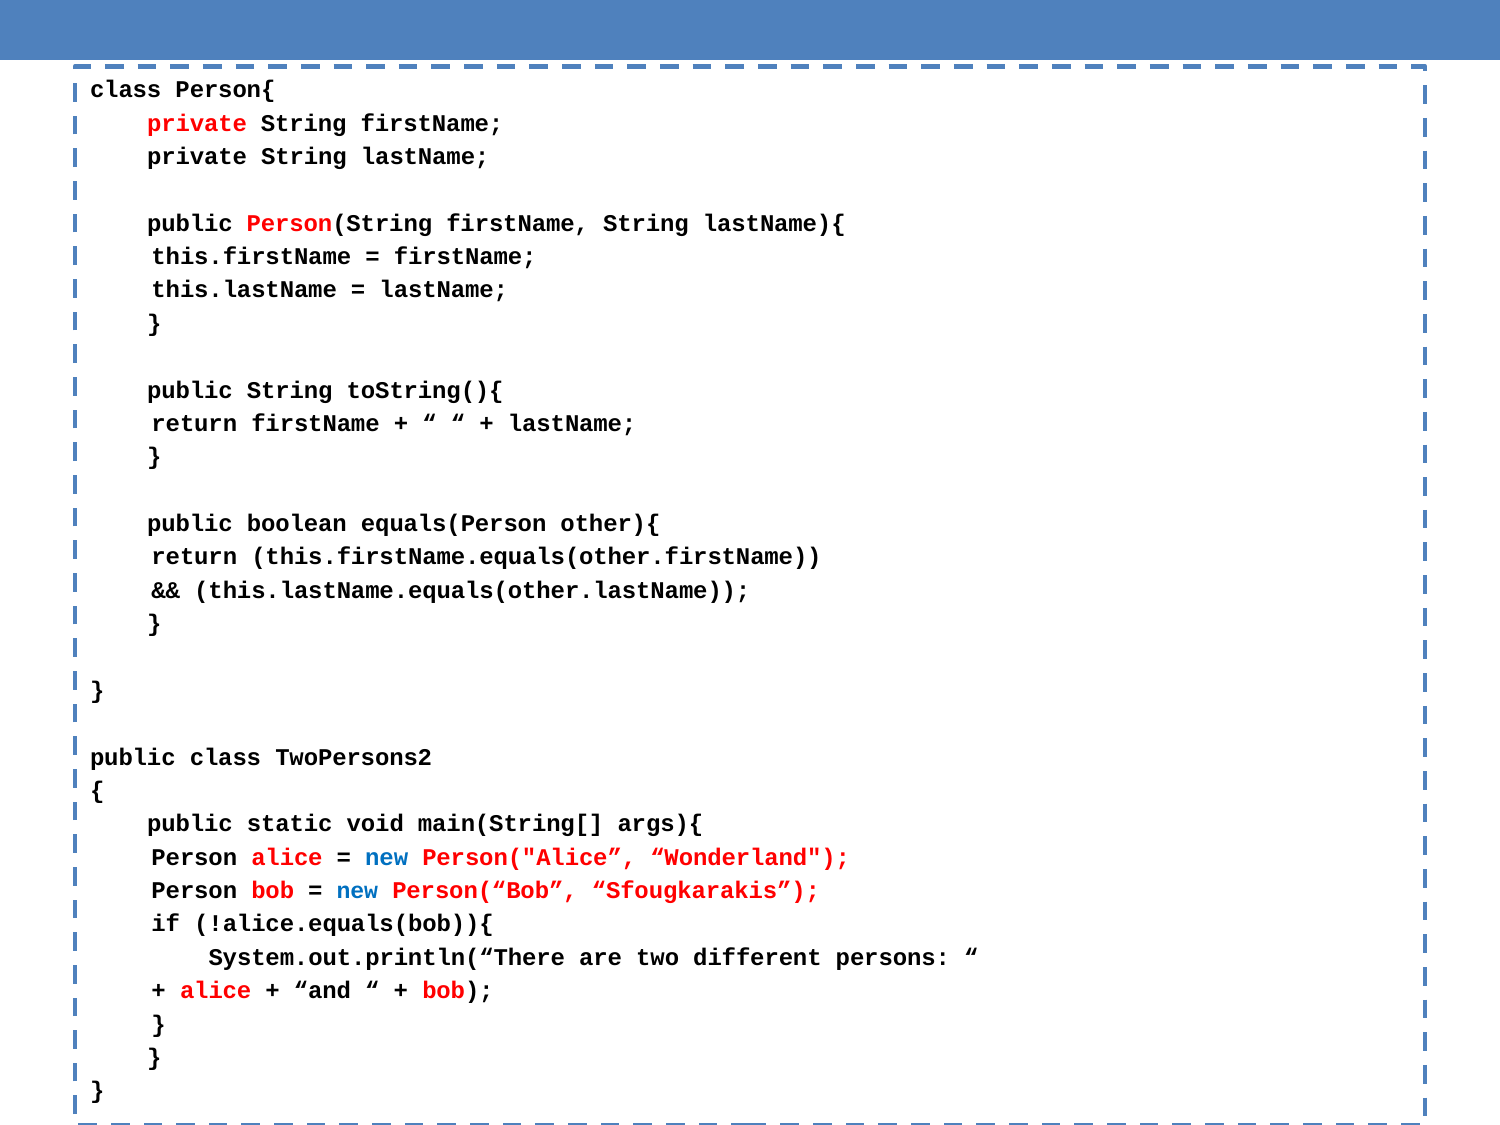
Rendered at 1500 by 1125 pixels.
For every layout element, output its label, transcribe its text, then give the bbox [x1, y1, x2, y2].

list class Person{ private String firstName; private String lastName; public Person(String firstName, String lastName){ this.firstName = firstName; this.lastName = lastName; } public String toString(){ return firstName + “ “ + lastName; } public boolean equals(Person other){ return (this.firstName.equals(other.firstName)) && (this.lastName.equals(other.lastName)); } } public class TwoPersons2 { public static void main(String[] args){ Person alice = new Person("Alice”, “Wonderland"); Person bob = new Person(“Bob”, “Sfougkarakis”); if (!alice.equals(bob)){ System.out.println(“There are two different persons: “ + alice + “and “ + bob); } } } [75, 66, 1425, 1125]
